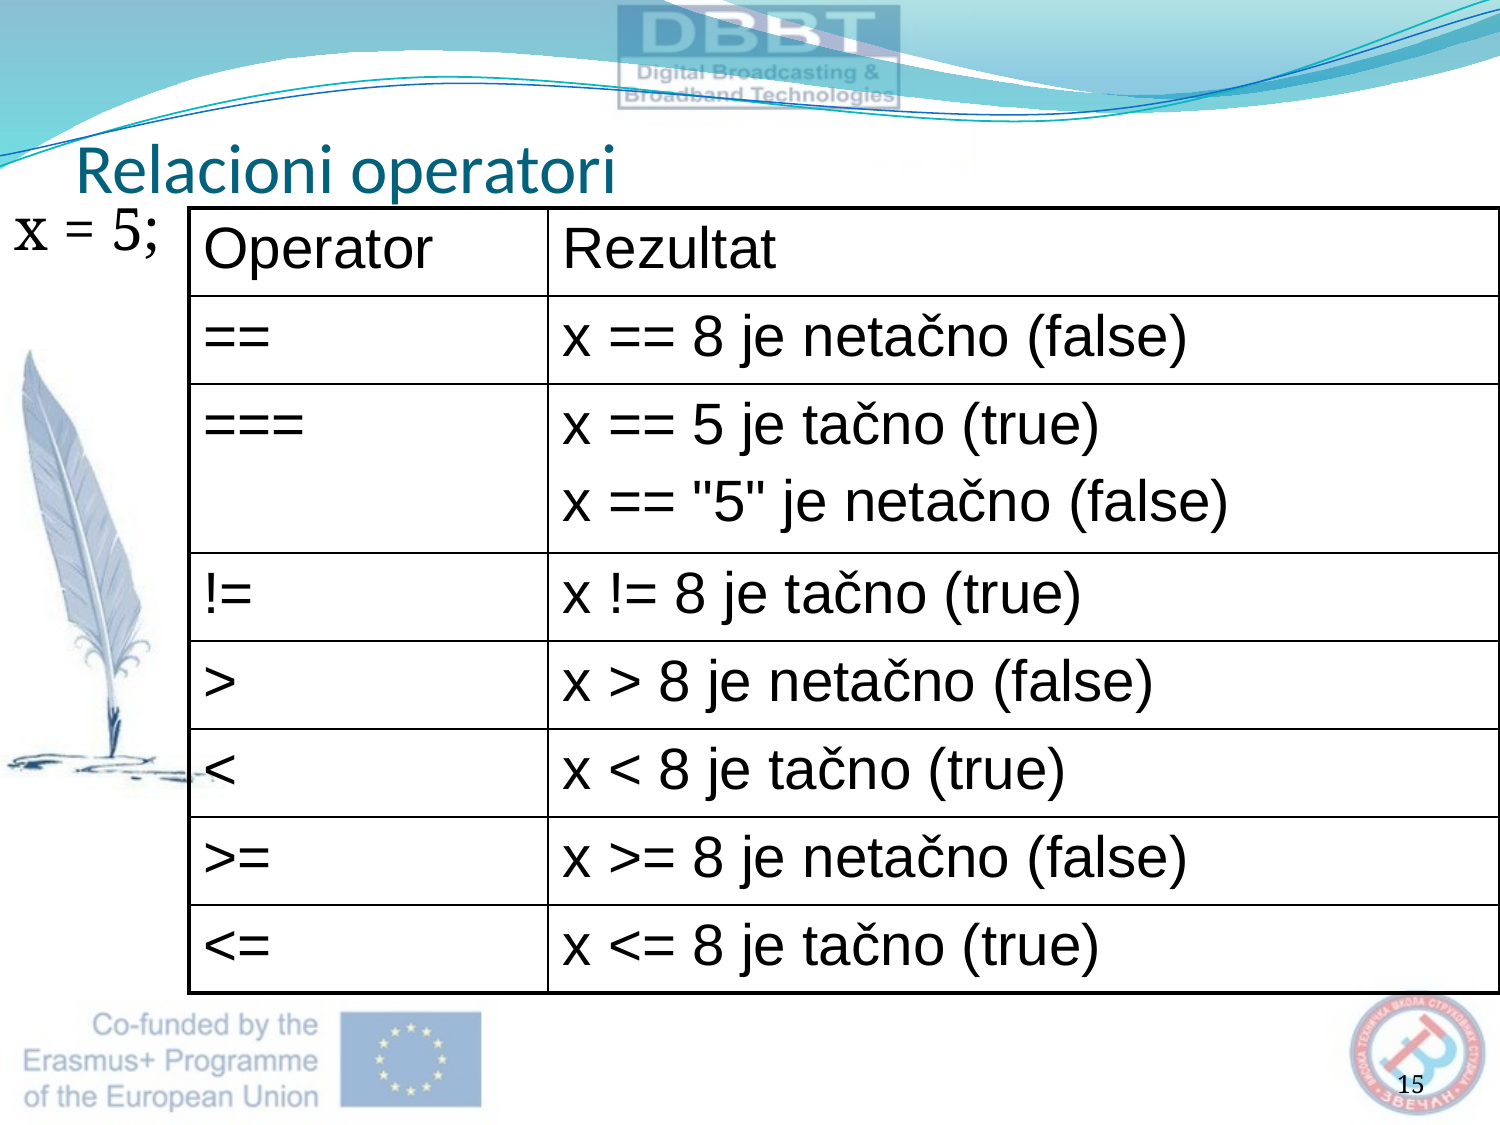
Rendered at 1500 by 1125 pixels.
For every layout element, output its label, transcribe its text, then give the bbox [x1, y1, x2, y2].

table_cell > [232, 642, 547, 728]
table_cell === [232, 385, 547, 552]
table_cell x >= 8 je netačno (false) [549, 818, 1498, 904]
table_cell x != 8 je tačno (true) [549, 554, 1498, 640]
table_cell x == 8 je netačno (false) [549, 297, 1498, 383]
table_cell >= [191, 818, 547, 904]
list x = 5; [0, 184, 663, 343]
table_cell x == 5 je tačno (true) x == "5" je netačno (false) [549, 385, 1498, 552]
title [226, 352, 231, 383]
table_cell <= [191, 906, 547, 991]
table_header Operator [191, 210, 547, 295]
picture [1, 349, 226, 799]
table_cell != [232, 554, 547, 640]
table_cell == [191, 297, 547, 383]
table_header Rezultat [549, 210, 1498, 295]
slide_number 21 [191, 730, 231, 810]
table_cell x < 8 je tačno (true) [549, 730, 1498, 816]
slide_number 15 [1299, 1042, 1425, 1103]
table_cell x > 8 je netačno (false) [549, 642, 1498, 728]
table_cell x <= 8 je tačno (true) [549, 906, 1498, 991]
title Relacioni operatori [75, 115, 1425, 206]
table_cell < [191, 730, 547, 816]
